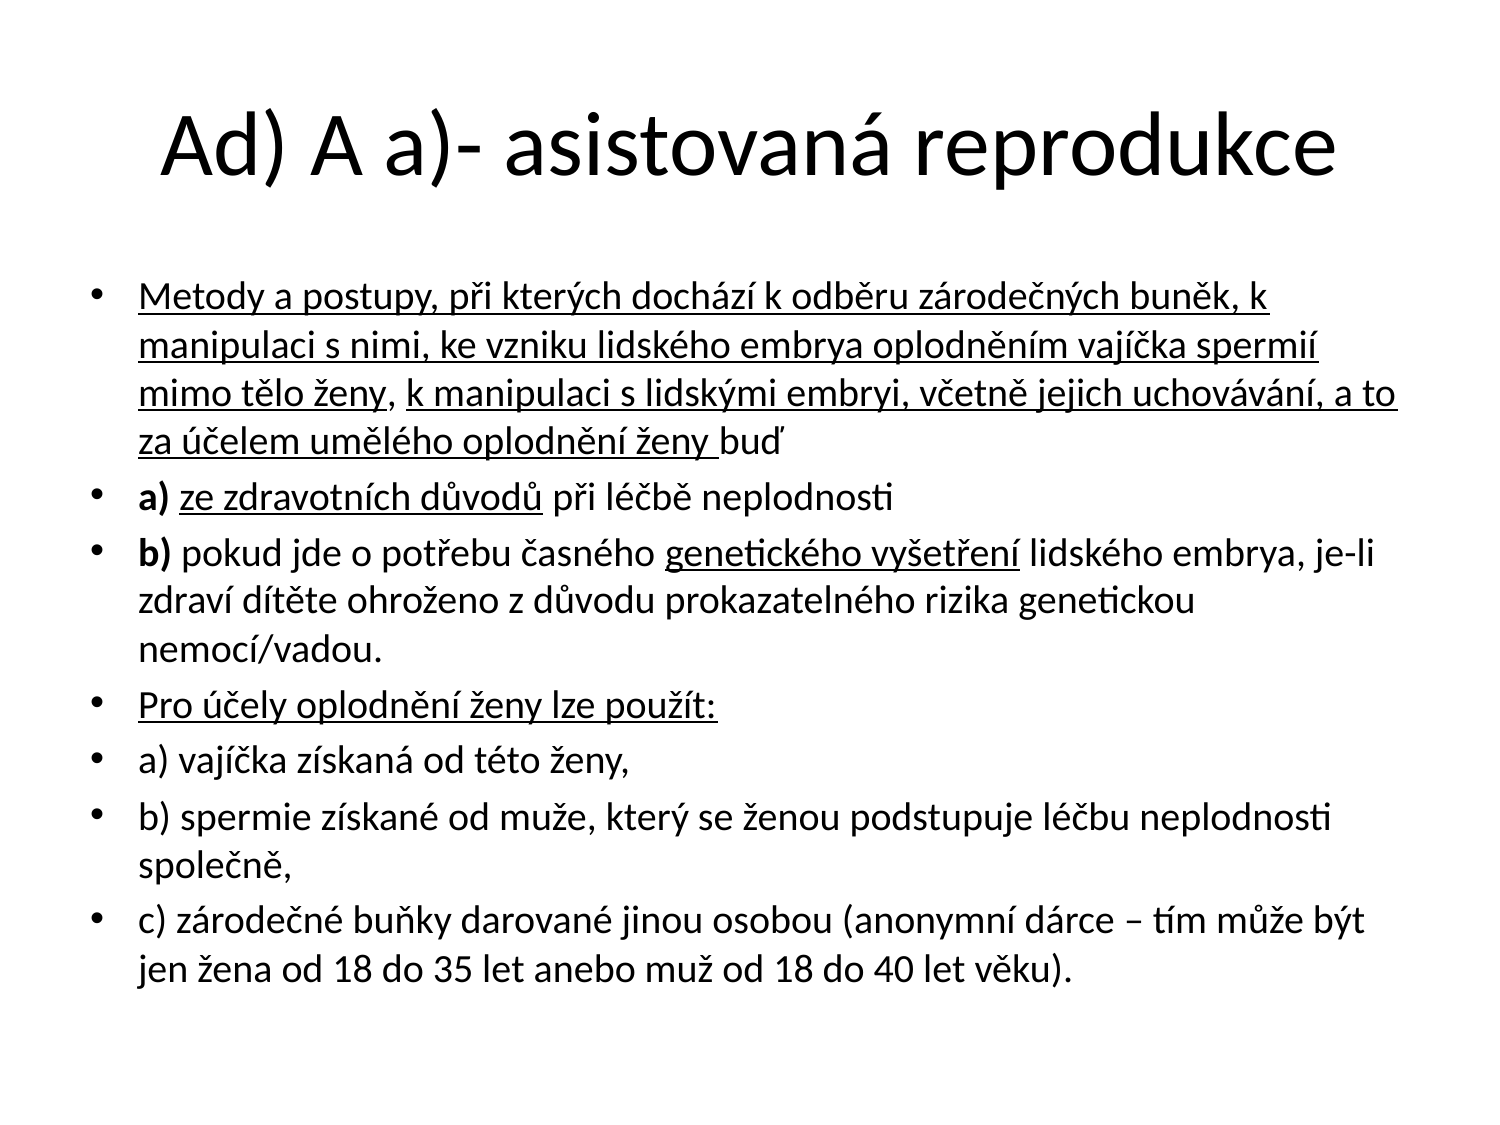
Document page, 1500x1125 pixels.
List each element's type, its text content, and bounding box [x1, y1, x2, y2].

title Ad) A a)- asistovaná reprodukce [75, 45, 1425, 233]
list Metody a postupy, při kterých dochází k odběru zárodečných buněk, k manipulaci s nimi, ke vzniku lidského embrya oplodněním vajíčka spermií mimo tělo ženy, k manipulaci s lidskými embryi, včetně jejich uchovávání, a to za účelem umělého oplodnění ženy buď a) ze zdravotních důvodů při léčbě neplodnosti b) pokud jde o potřebu časného genetického vyšetření lidského embrya, je-li zdraví dítěte ohroženo z důvodu prokazatelného rizika genetickou nemocí/vadou. Pro účely oplodnění ženy lze použít: a) vajíčka získaná od této ženy, b) spermie získané od muže, který se ženou podstupuje léčbu neplodnosti společně, c) zárodečné buňky darované jinou osobou (anonymní dárce – tím může být jen žena od 18 do 35 let anebo muž od 18 do 40 let věku). [75, 262, 1425, 1005]
